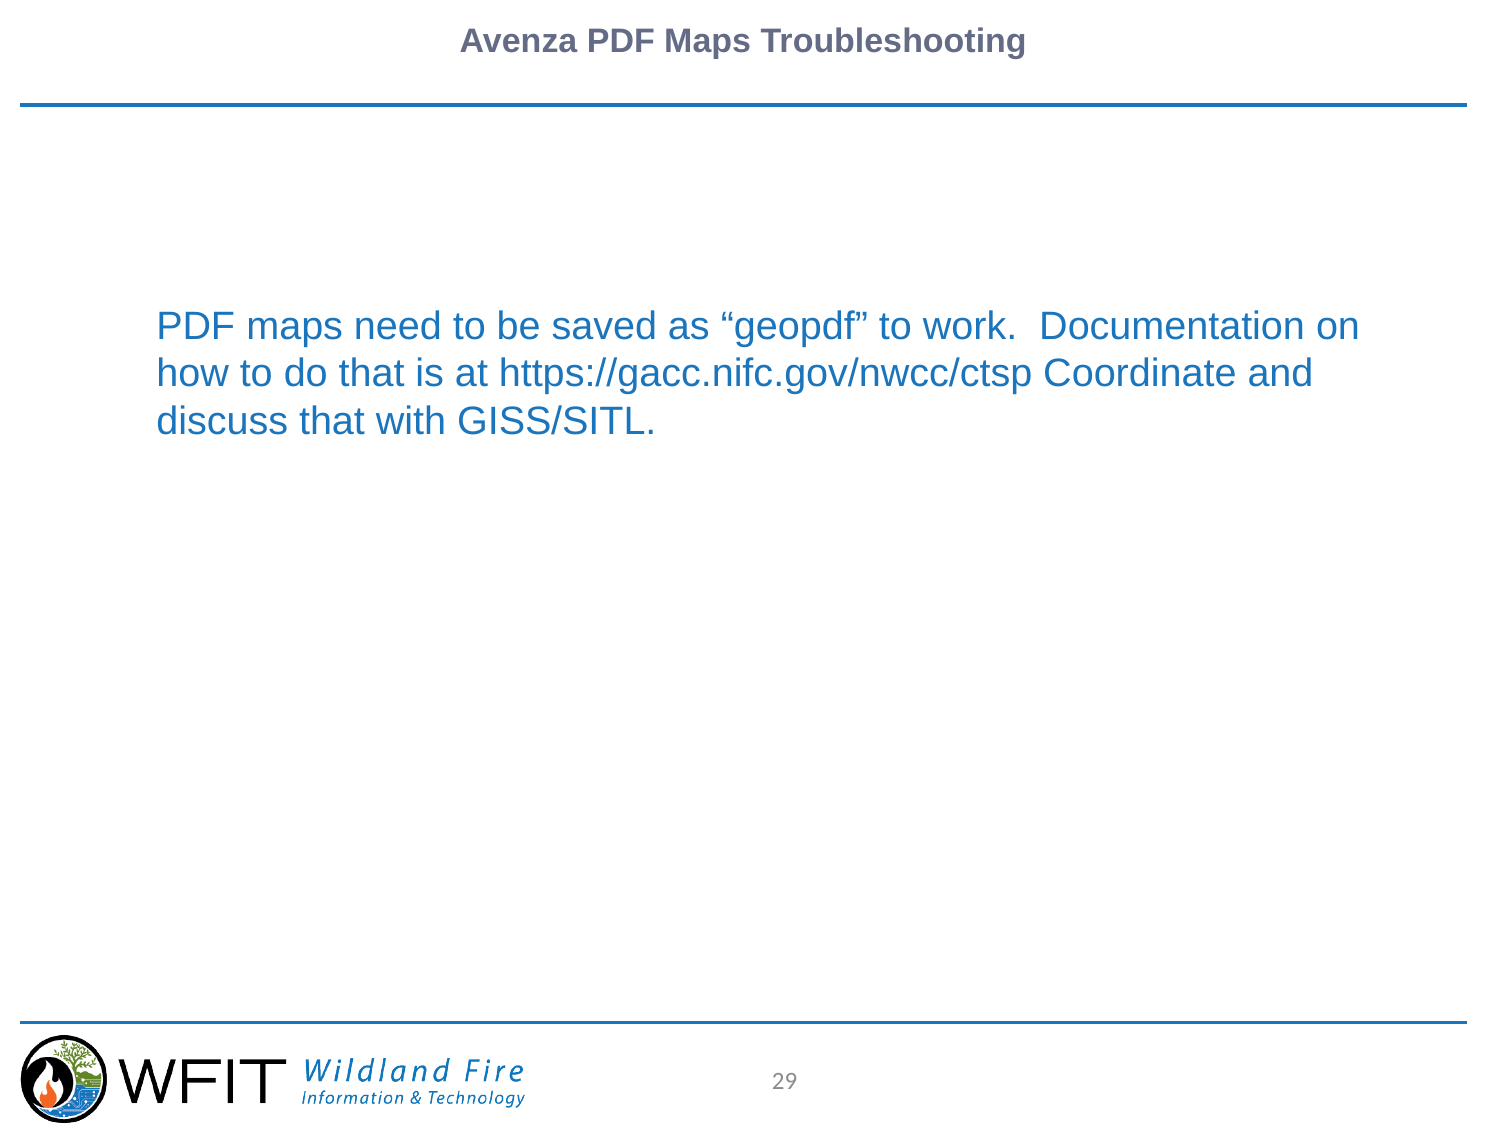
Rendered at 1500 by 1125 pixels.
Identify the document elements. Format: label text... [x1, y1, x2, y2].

picture [20, 1035, 525, 1123]
title Avenza PDF Maps Troubleshooting [20, 3, 1467, 117]
text_box PDF maps need to be saved as “geopdf” to work. Documentation on how to do that is at https://gacc.nifc.gov/nwcc/ctsp Coordinate and discuss that with GISS/SITL. [96, 284, 1385, 971]
